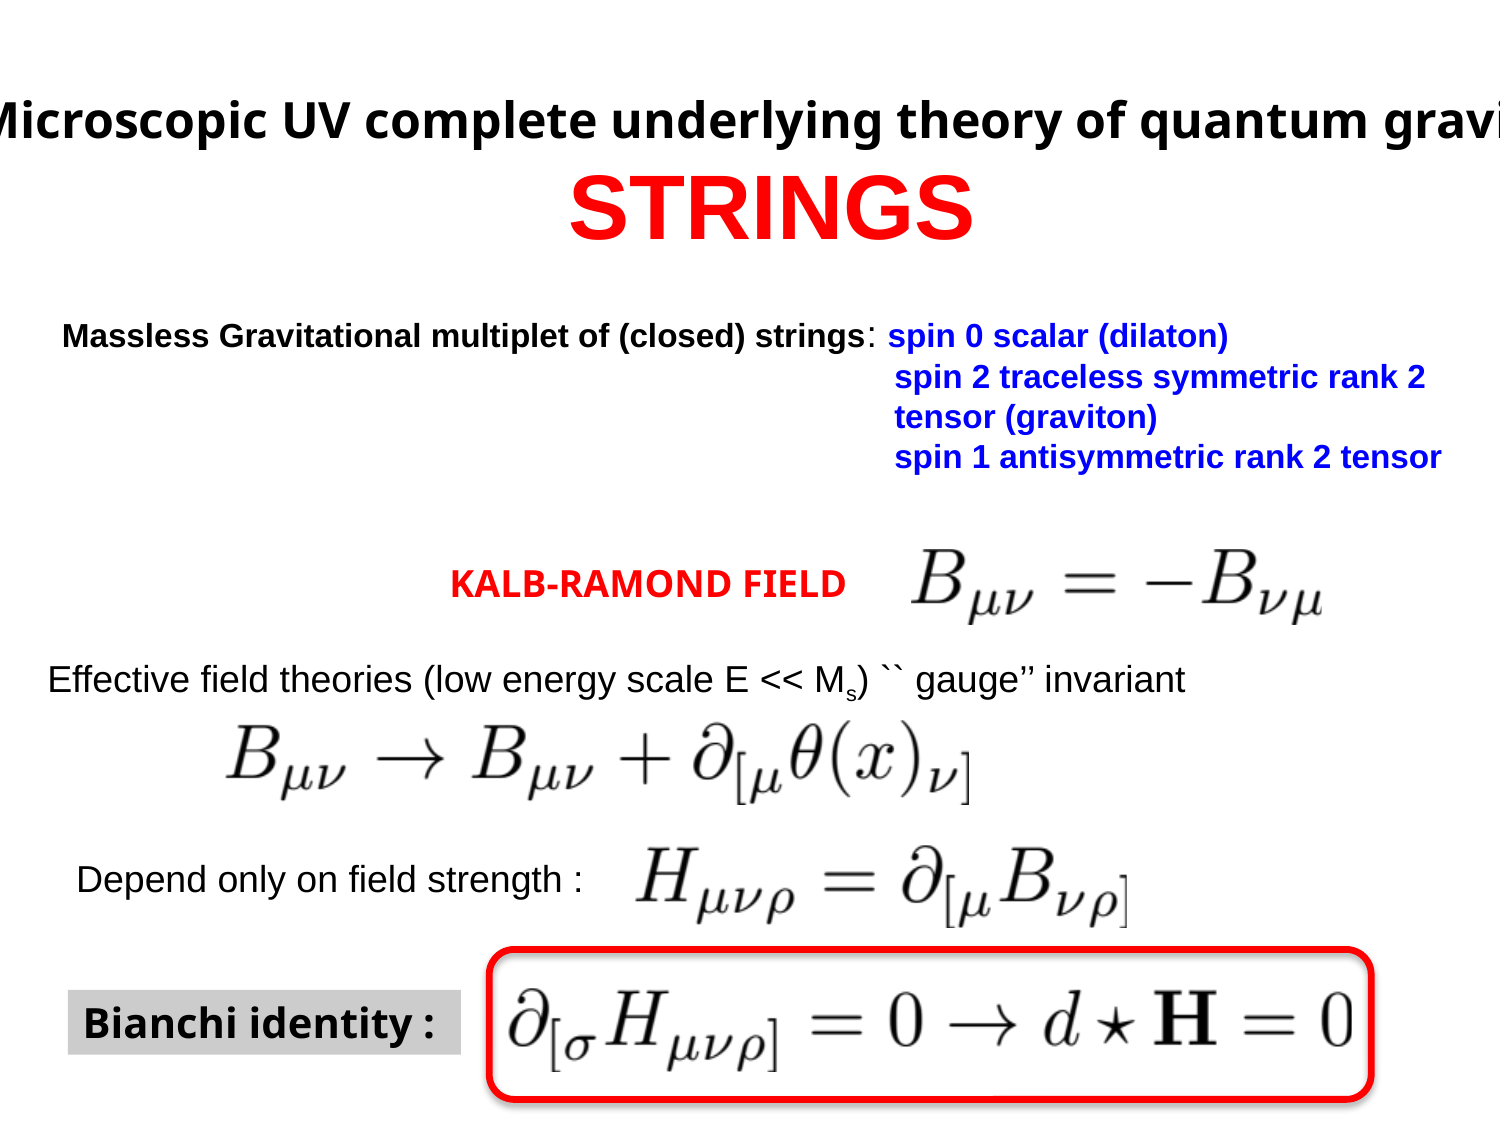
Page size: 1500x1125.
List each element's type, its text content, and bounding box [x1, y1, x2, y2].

text_box Depend only on field strength : [61, 847, 620, 908]
picture [224, 718, 970, 805]
text_box Microscopic UV complete underlying theory of quantum gravity : STRINGS [0, 80, 1500, 266]
text_box Effective field theories (low energy scale E << Ms) `` gauge’’ invariant [32, 647, 1222, 714]
text_box Bianchi identity : [67, 989, 461, 1055]
text_box KALB-RAMOND FIELD [434, 552, 873, 613]
text_box [488, 948, 1373, 1101]
picture [634, 844, 1127, 928]
picture [507, 987, 1352, 1072]
text_box Massless Gravitational multiplet of (closed) strings: spin 0 scalar (dilaton) spin 2 traceless symmetric rank 2 tensor (graviton) spin 1 antisymmetric rank 2 tensor [47, 302, 1458, 522]
picture [910, 549, 1322, 626]
